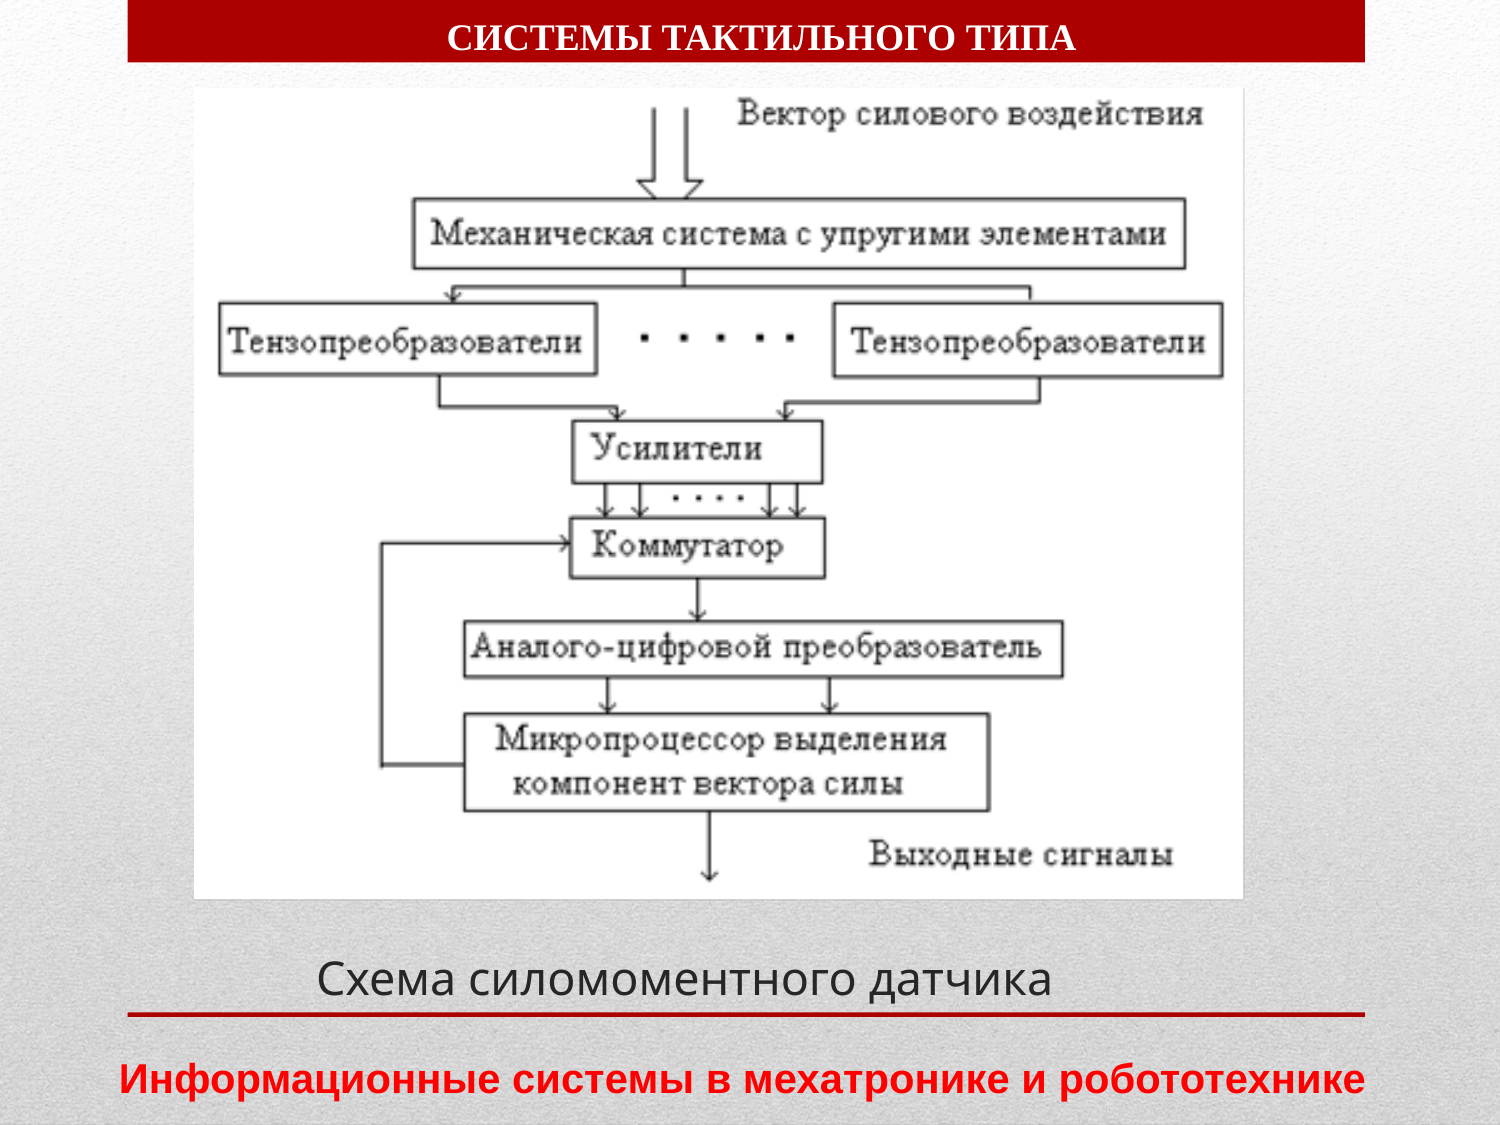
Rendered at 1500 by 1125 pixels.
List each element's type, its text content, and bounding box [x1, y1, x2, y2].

text_box СИСТЕМЫ ТАКТИЛЬНОГО ТИПА [312, 5, 1211, 66]
text_box Информационные системы в мехатронике и робототехнике [81, 1044, 1404, 1110]
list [193, 87, 1247, 904]
title Схема силомоментного датчика [301, 928, 1093, 1013]
